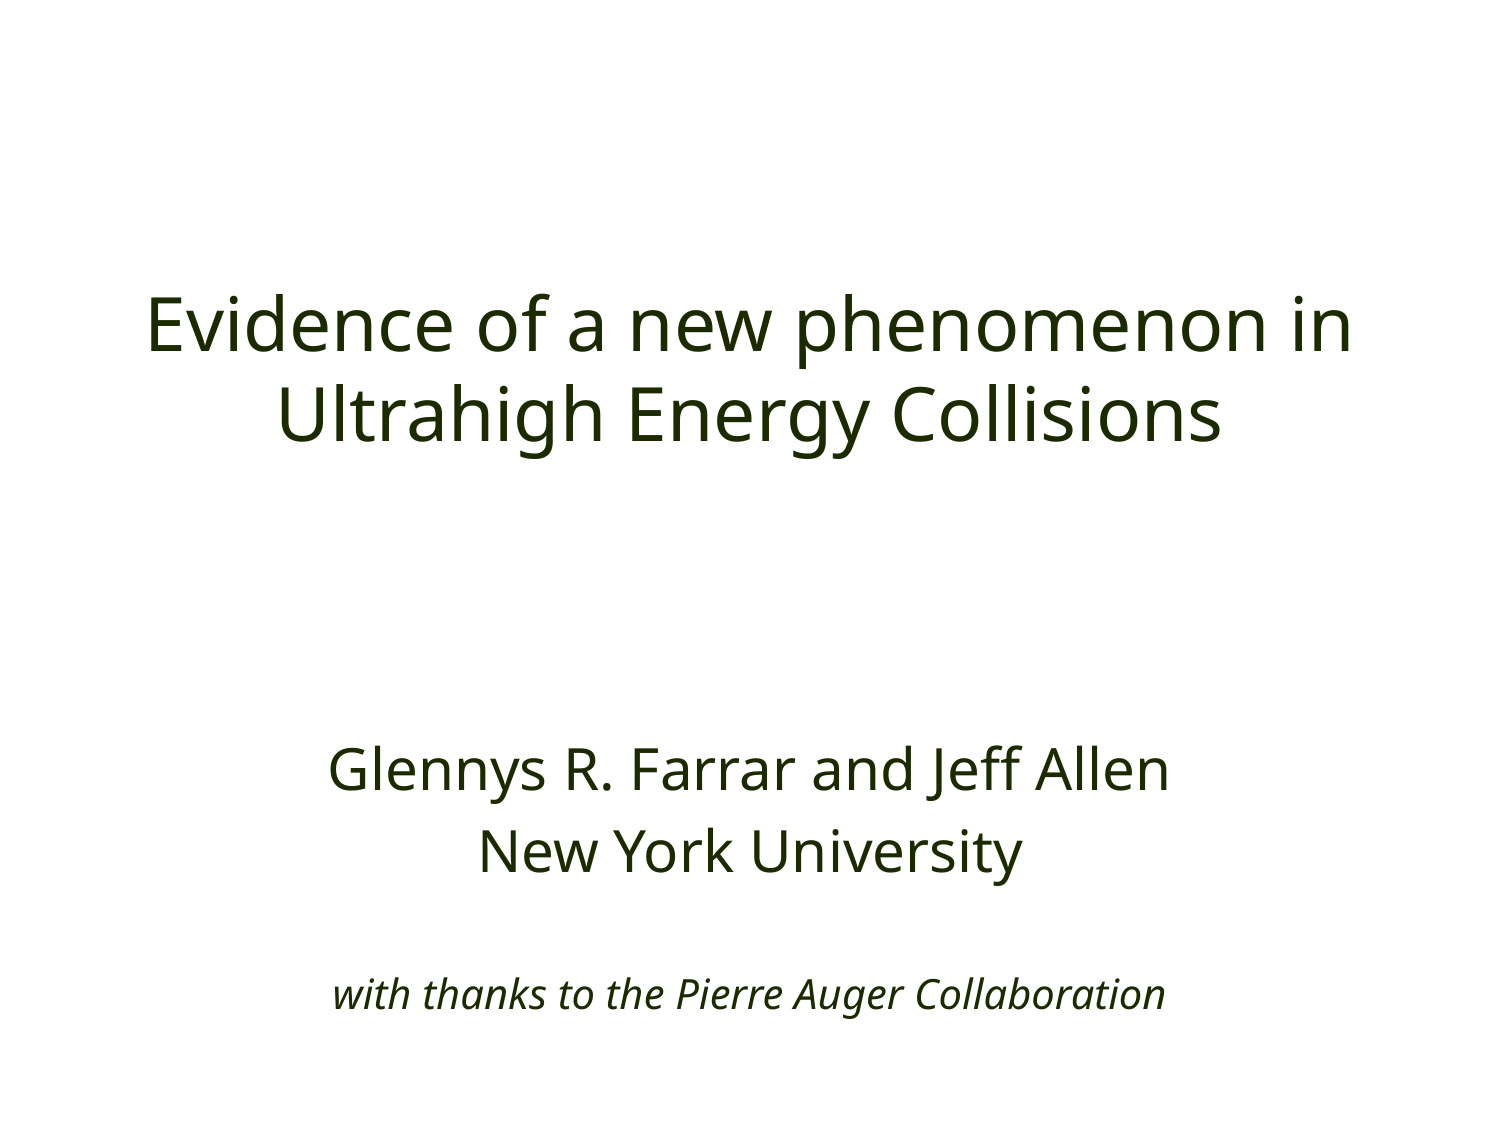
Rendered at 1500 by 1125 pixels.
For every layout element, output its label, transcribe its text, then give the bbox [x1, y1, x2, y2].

title Evidence of a new phenomenon in Ultrahigh Energy Collisions [112, 246, 1388, 488]
subtitle Glennys R. Farrar and Jeff Allen New York University with thanks to the Pierre Auger Collaboration [187, 724, 1313, 1013]
